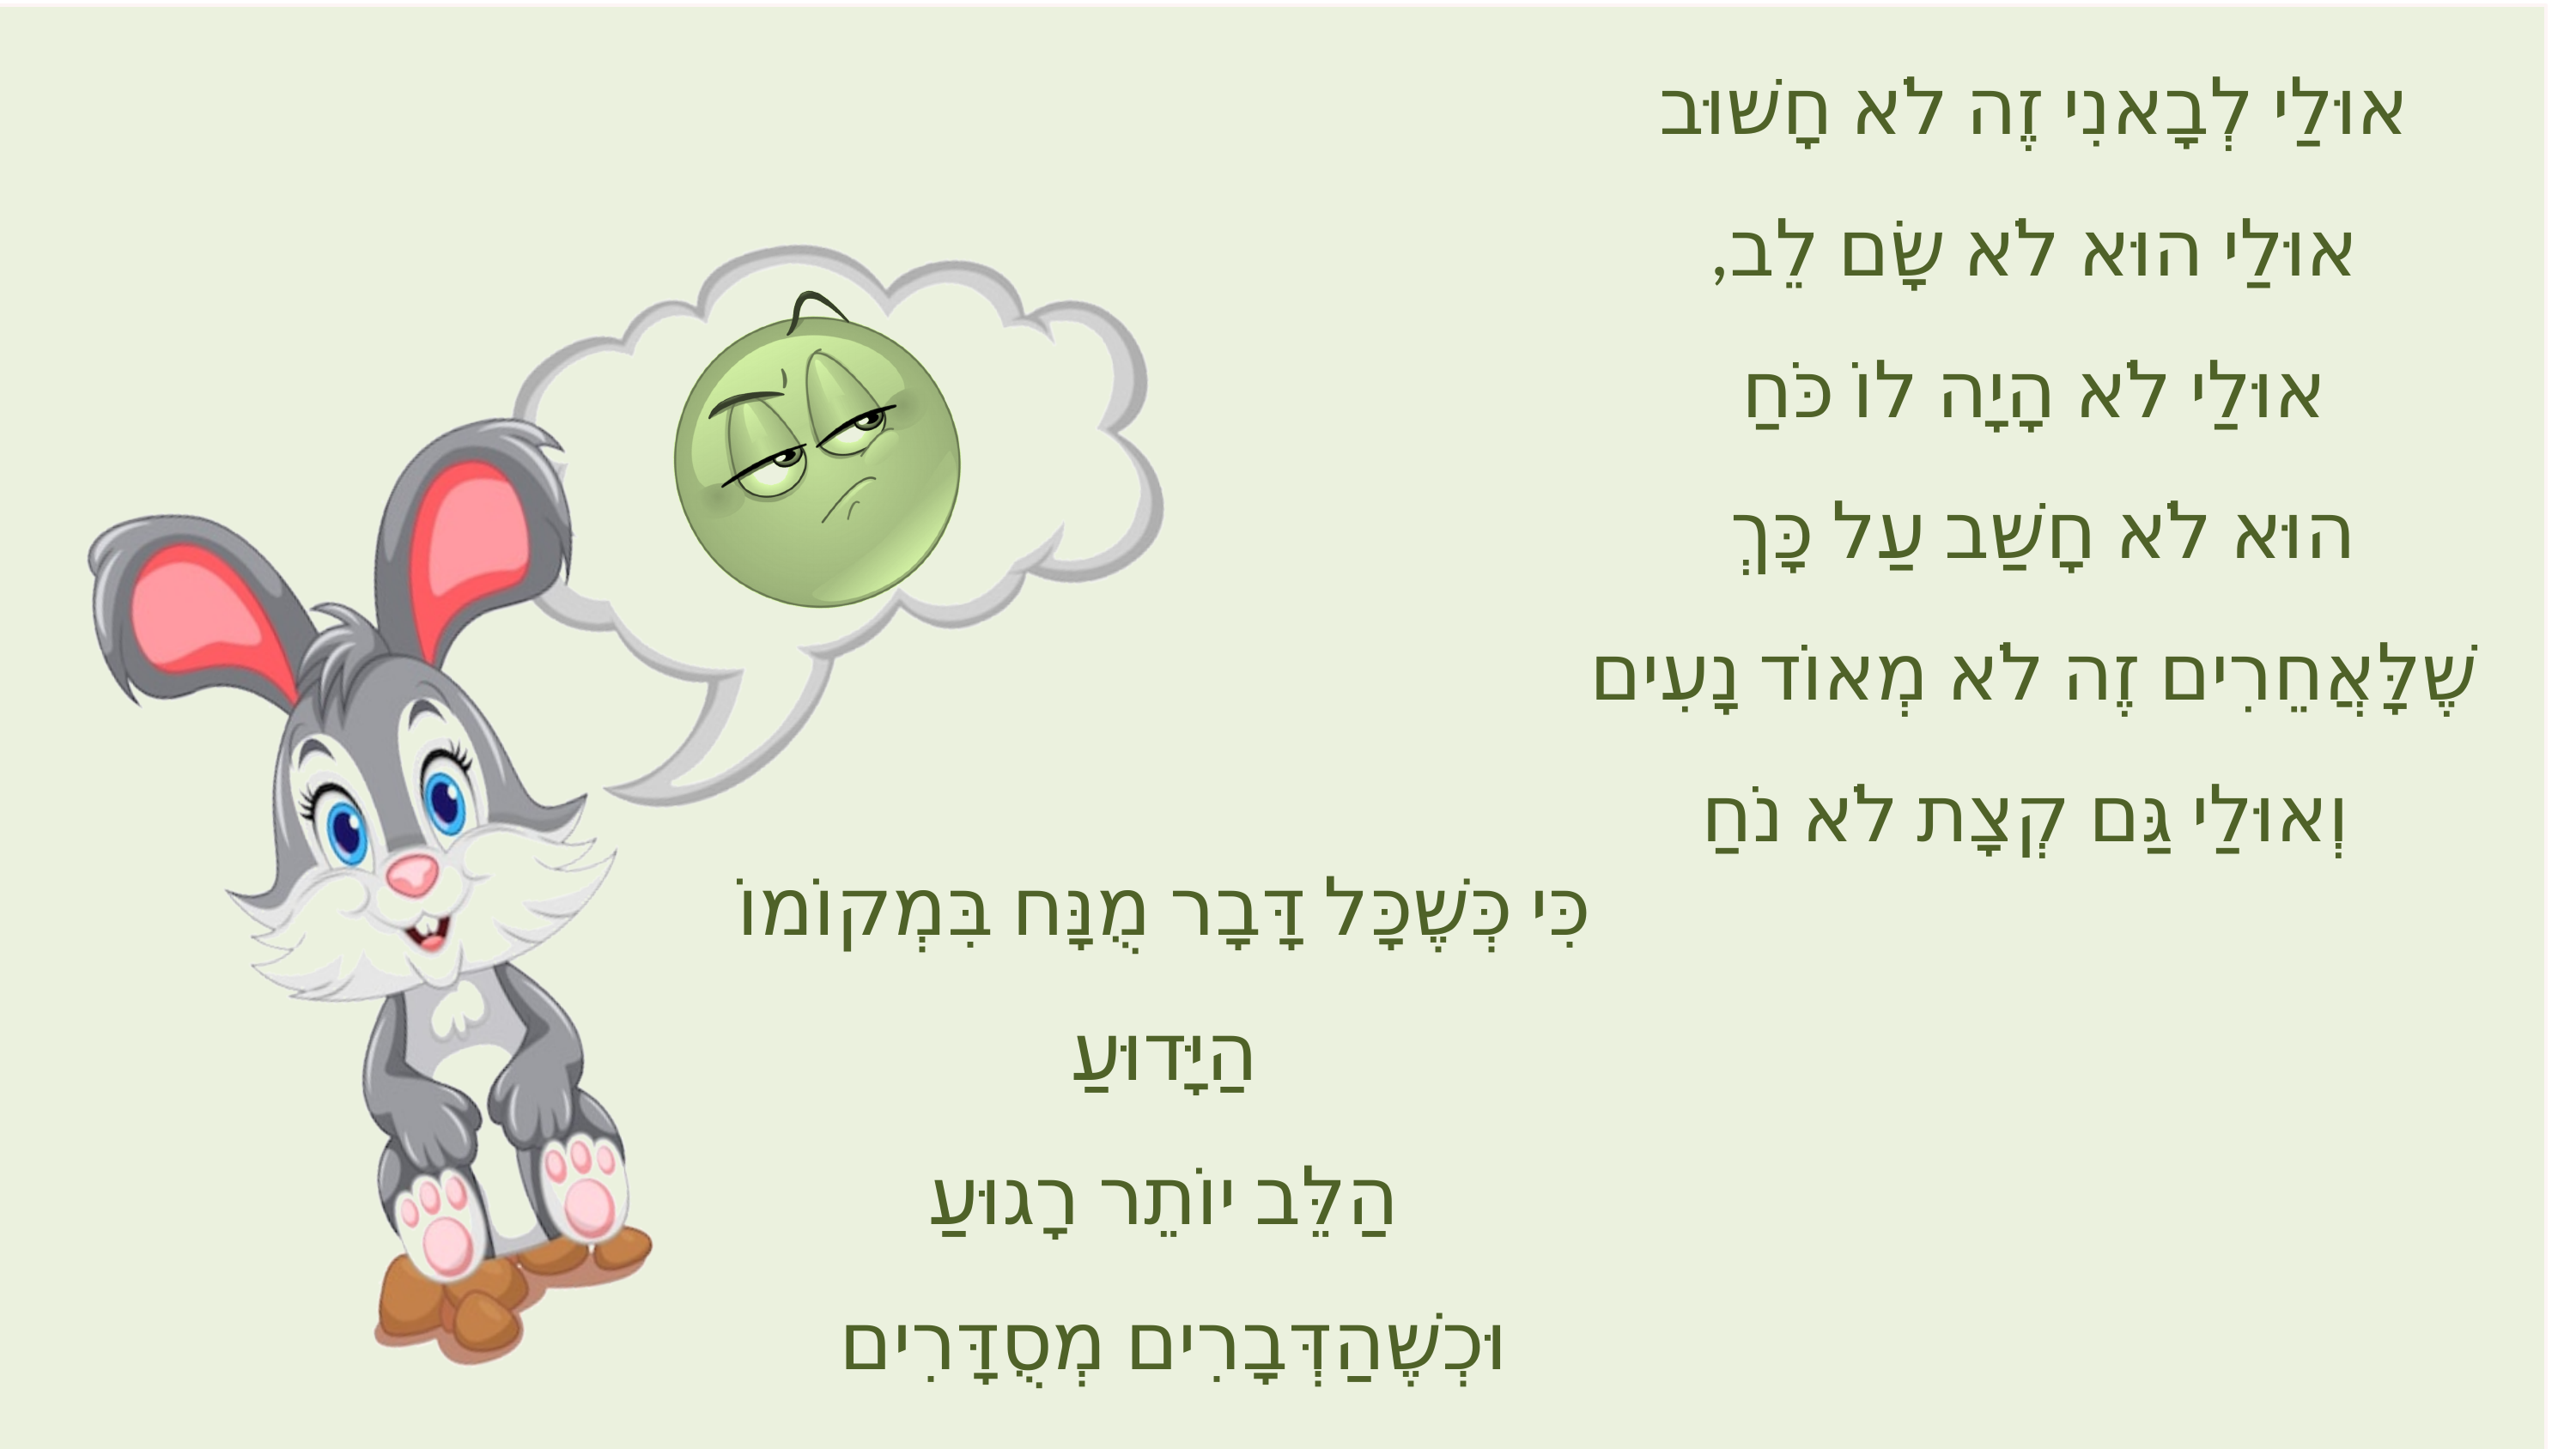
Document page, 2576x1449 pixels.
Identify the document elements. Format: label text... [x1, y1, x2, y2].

text_box אוּלַי לְבָאנִי זֶה לֹא חָשׁוּב אוּלַי הוּא לֹא שָׂם לֵב, אוּלַי לֹא הָיָה לוֹ כֹּחַ הוּא לֹא חָשַׁב עַל כָּךְ שֶׁלָּאֲחֵרִים זֶה לֹא מְאוֹד נָעִים וְאוּלַי גַּם קְצָת לֹא נֹחַ [1336, 8, 2576, 858]
text_box כִּי כְּשֶׁכָּל דָּבָר מֻנָּח בִּמְקוֹמוֹ הַיָּדוּעַ הַלֵּב יוֹתֵר רָגוּעַ וּכְשֶׁהַדְּבָרִים מְסֻדָּרִים הַרְבֵּה יוֹתֵר נָעִים. [633, 800, 1696, 1449]
picture [12, 130, 1291, 1442]
text_box [0, 3, 2548, 1449]
